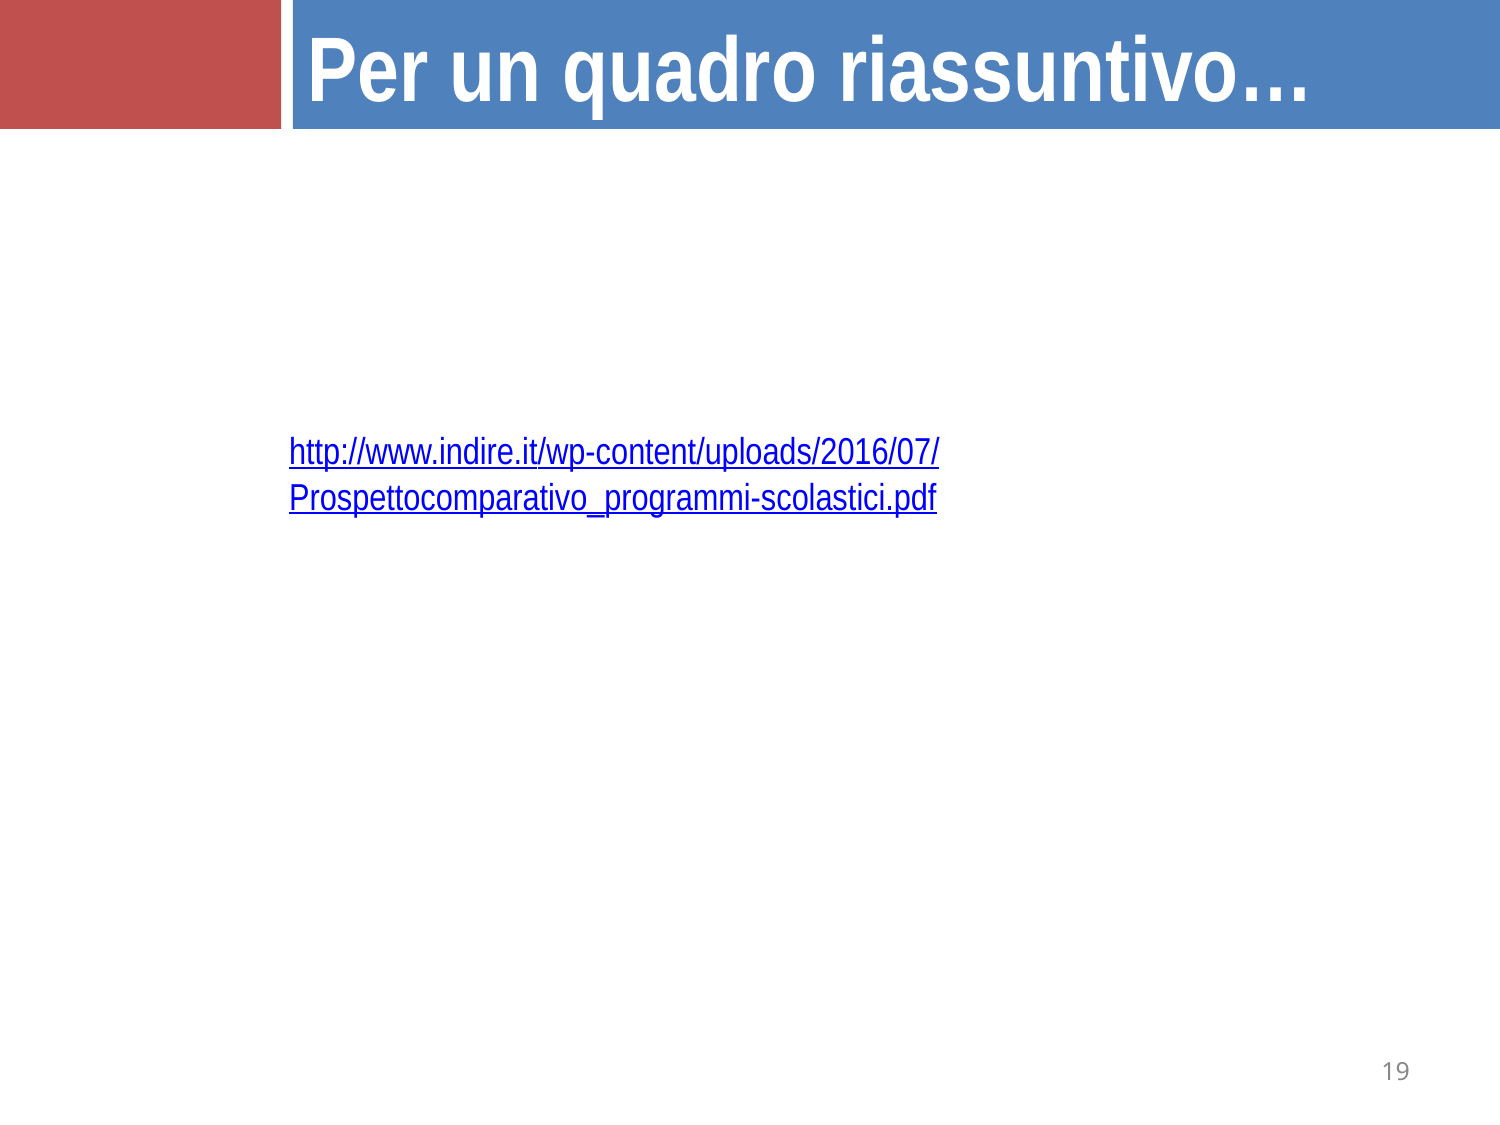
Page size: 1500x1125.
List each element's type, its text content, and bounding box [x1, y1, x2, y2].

text_box Per un quadro riassuntivo… [291, 0, 1500, 131]
slide_number 19 [1074, 1042, 1425, 1103]
list http://www.indire.it/wp-content/uploads/2016/07/Prospettocomparativo_programmi-scolastici.pdf [274, 262, 1464, 1005]
text_box [0, 0, 283, 131]
